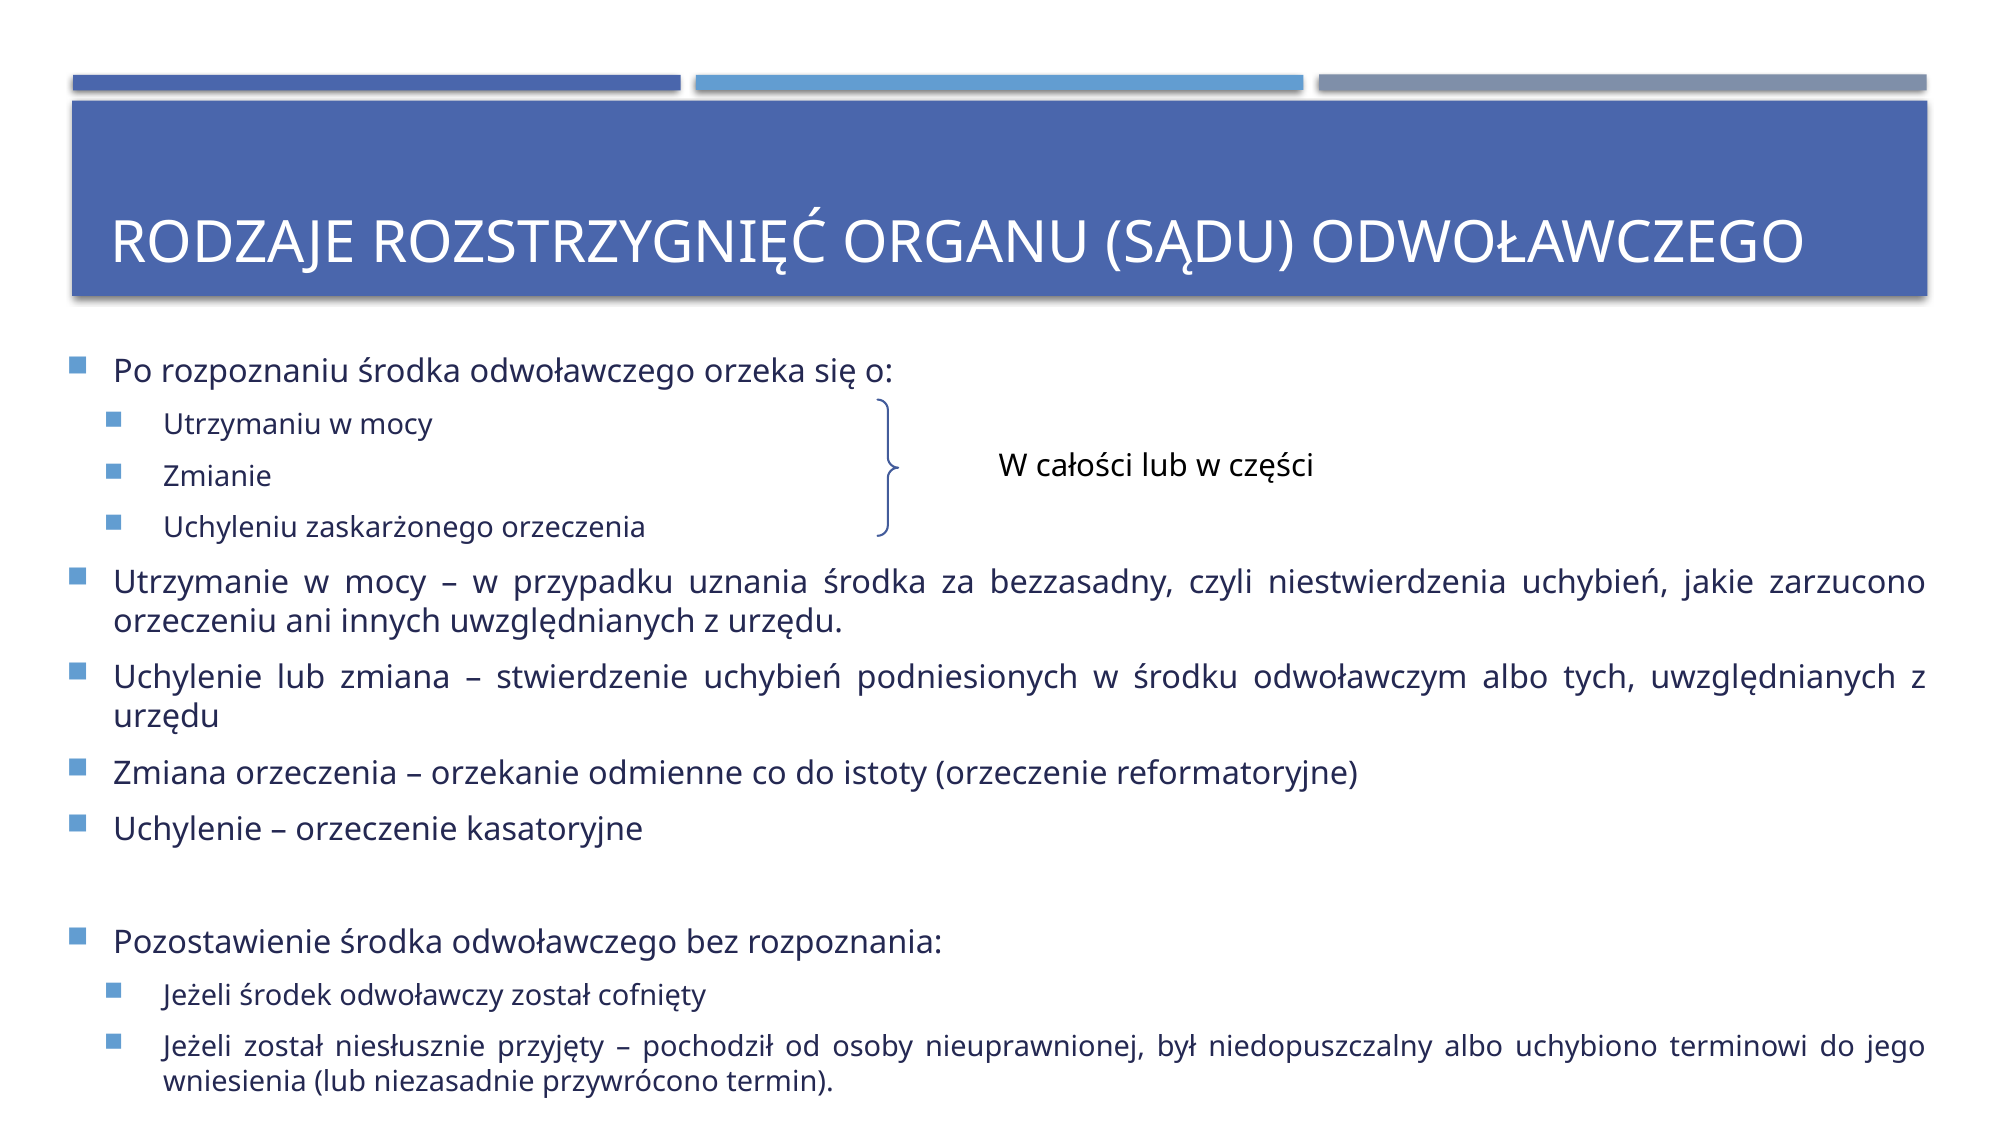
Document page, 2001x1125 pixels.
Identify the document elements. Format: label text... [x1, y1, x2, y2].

title Rodzaje rozstrzygnięć organu (sądu) odwoławczego [95, 115, 1905, 282]
text_box [876, 398, 900, 537]
text_box W całości lub w części [983, 437, 1614, 490]
list Po rozpoznaniu środka odwoławczego orzeka się o: Utrzymaniu w mocy Zmianie Uchyleniu zaskarżonego orzeczenia Utrzymanie w mocy – w przypadku uznania środka za bezzasadny, czyli niestwierdzenia uchybień, jakie zarzucono orzeczeniu ani innych uwzględnianych z urzędu. Uchylenie lub zmiana – stwierdzenie uchybień podniesionych w środku odwoławczym albo tych, uwzględnianych z urzędu Zmiana orzeczenia – orzekanie odmienne co do istoty (orzeczenie reformatoryjne) Uchylenie – orzeczenie kasatoryjne Pozostawienie środka odwoławczego bez rozpoznania: Jeżeli środek odwoławczy został cofnięty Jeżeli został niesłusznie przyjęty – pochodził od osoby nieuprawnionej, był niedopuszczalny albo uchybiono terminowi do jego wniesienia (lub niezasadnie przywrócono termin). [51, 340, 1944, 1107]
